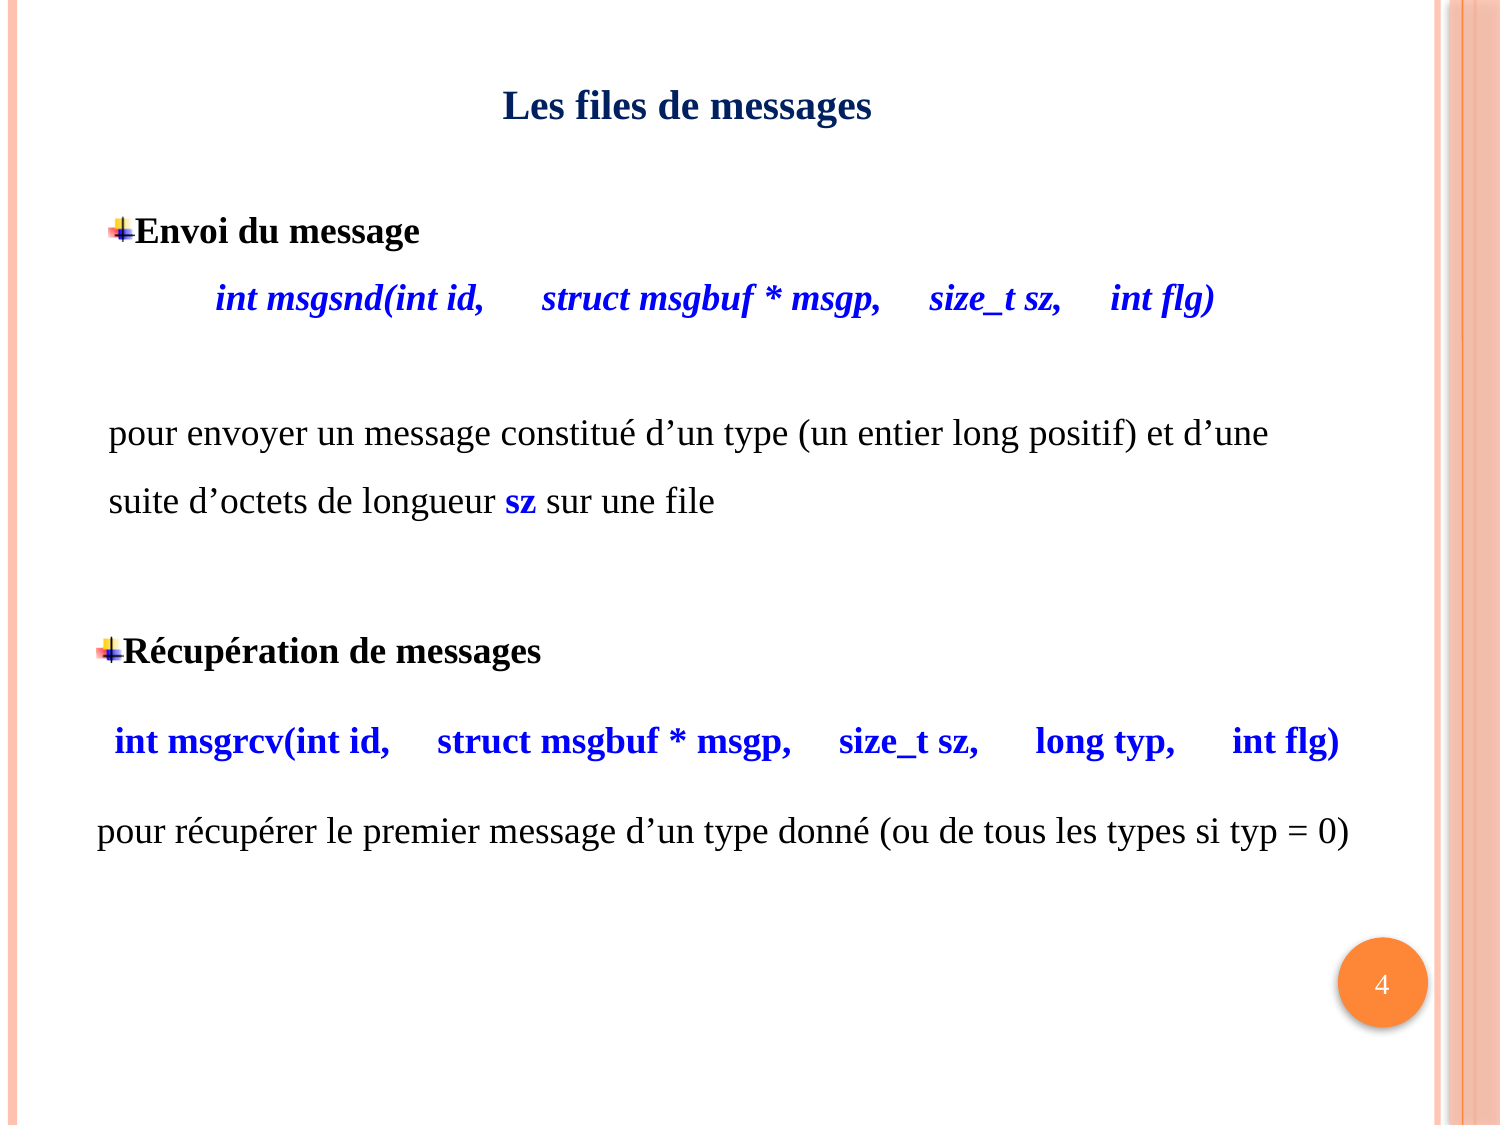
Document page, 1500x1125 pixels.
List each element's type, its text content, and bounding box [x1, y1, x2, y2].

text_box 4 [1360, 957, 1405, 1008]
picture [108, 215, 135, 242]
text_box Envoi du message int msgsnd(int id, struct msgbuf * msgp, size_t sz, int flg) pour envoyer un message constitué d’un type (un entier long positif) et d’une suite d’octets de longueur sz sur une file [93, 175, 1348, 529]
title Les files de messages [75, 45, 1300, 141]
text_box Récupération de messages int msgrcv(int id, struct msgbuf * msgp, size_t sz, long typ, int flg) pour récupérer le premier message d’un type donné (ou de tous les types si typ = 0) [82, 574, 1383, 859]
picture [96, 635, 124, 663]
